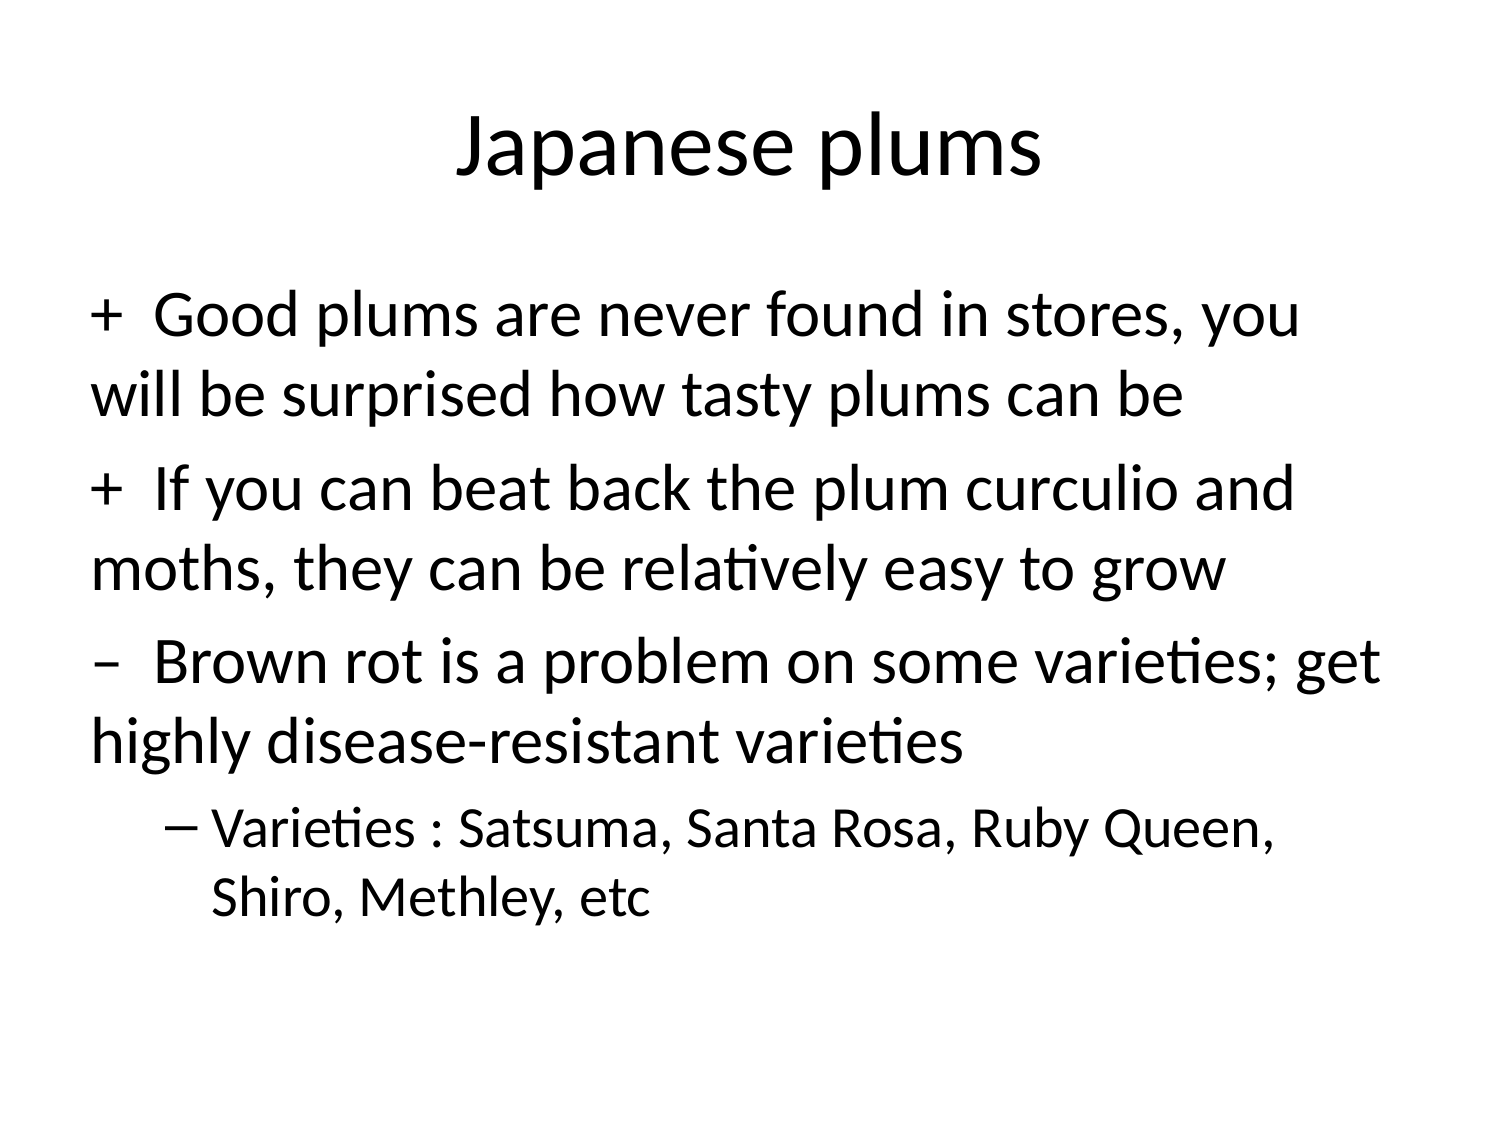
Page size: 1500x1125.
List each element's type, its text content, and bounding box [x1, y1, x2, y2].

title Japanese plums [75, 45, 1425, 233]
list + Good plums are never found in stores, you will be surprised how tasty plums can be + If you can beat back the plum curculio and moths, they can be relatively easy to grow – Brown rot is a problem on some varieties; get highly disease-resistant varieties Varieties : Satsuma, Santa Rosa, Ruby Queen, Shiro, Methley, etc [75, 262, 1425, 1005]
